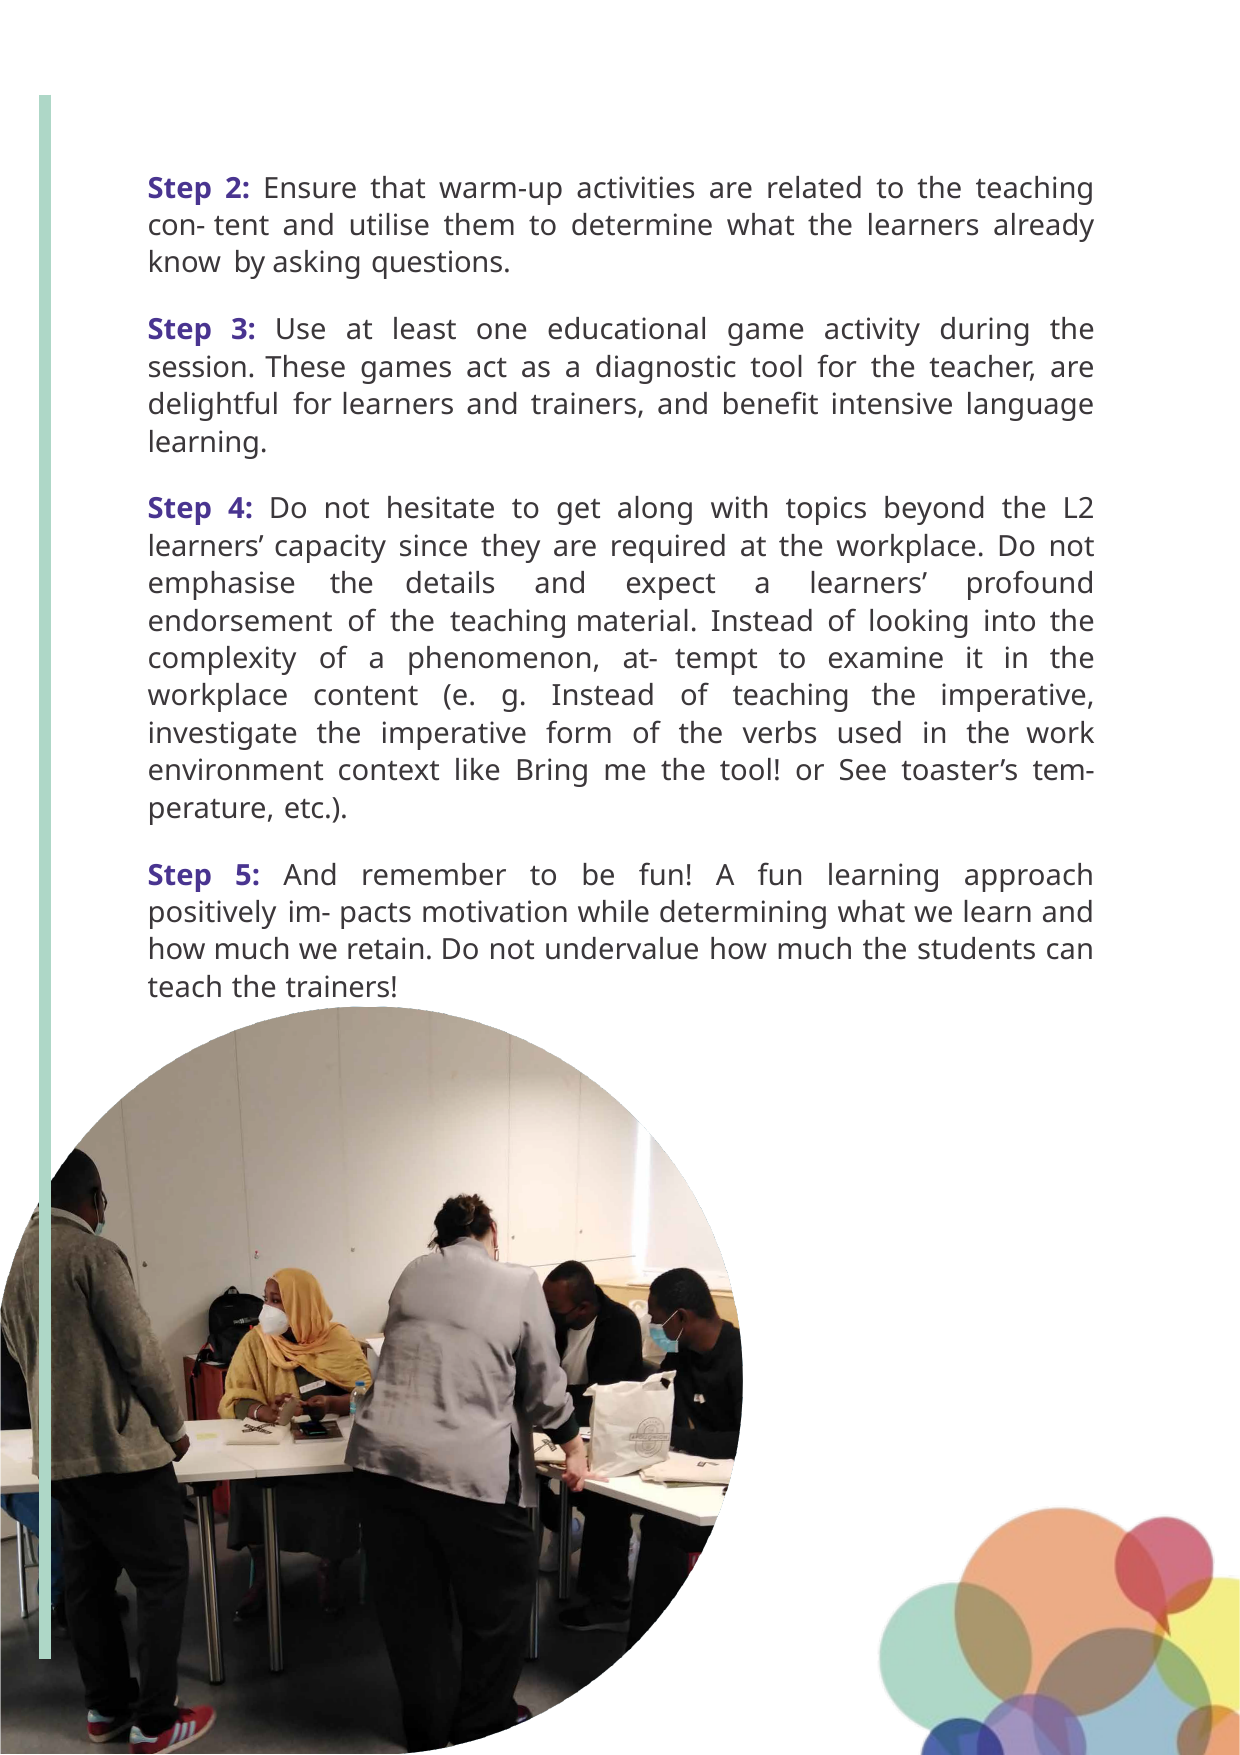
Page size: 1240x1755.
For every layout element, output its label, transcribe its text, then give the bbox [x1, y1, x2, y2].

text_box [0, 1005, 851, 1755]
picture [739, 1490, 1240, 1755]
text_box Step 2: Ensure that warm-up activities are related to the teaching con- tent and utilise them to determine what the learners already know by asking questions. Step 3: Use at least one educational game activity during the session. These games act as a diagnostic tool for the teacher, are delightful for learners and trainers, and benefit intensive language learning. Step 4: Do not hesitate to get along with topics beyond the L2 learners’ capacity since they are required at the workplace. Do not emphasise the details and expect a learners’ profound endorsement of the teaching material. Instead of looking into the complexity of a phenomenon, at- tempt to examine it in the workplace content (e. g. Instead of teaching the imperative, investigate the imperative form of the verbs used in the work environment context like Bring me the tool! or See toaster’s tem- perature, etc.). Step 5: And remember to be fun! A fun learning approach positively im- pacts motivation while determining what we learn and how much we retain. Do not undervalue how much the students can teach the trainers! [145, 164, 1096, 1003]
